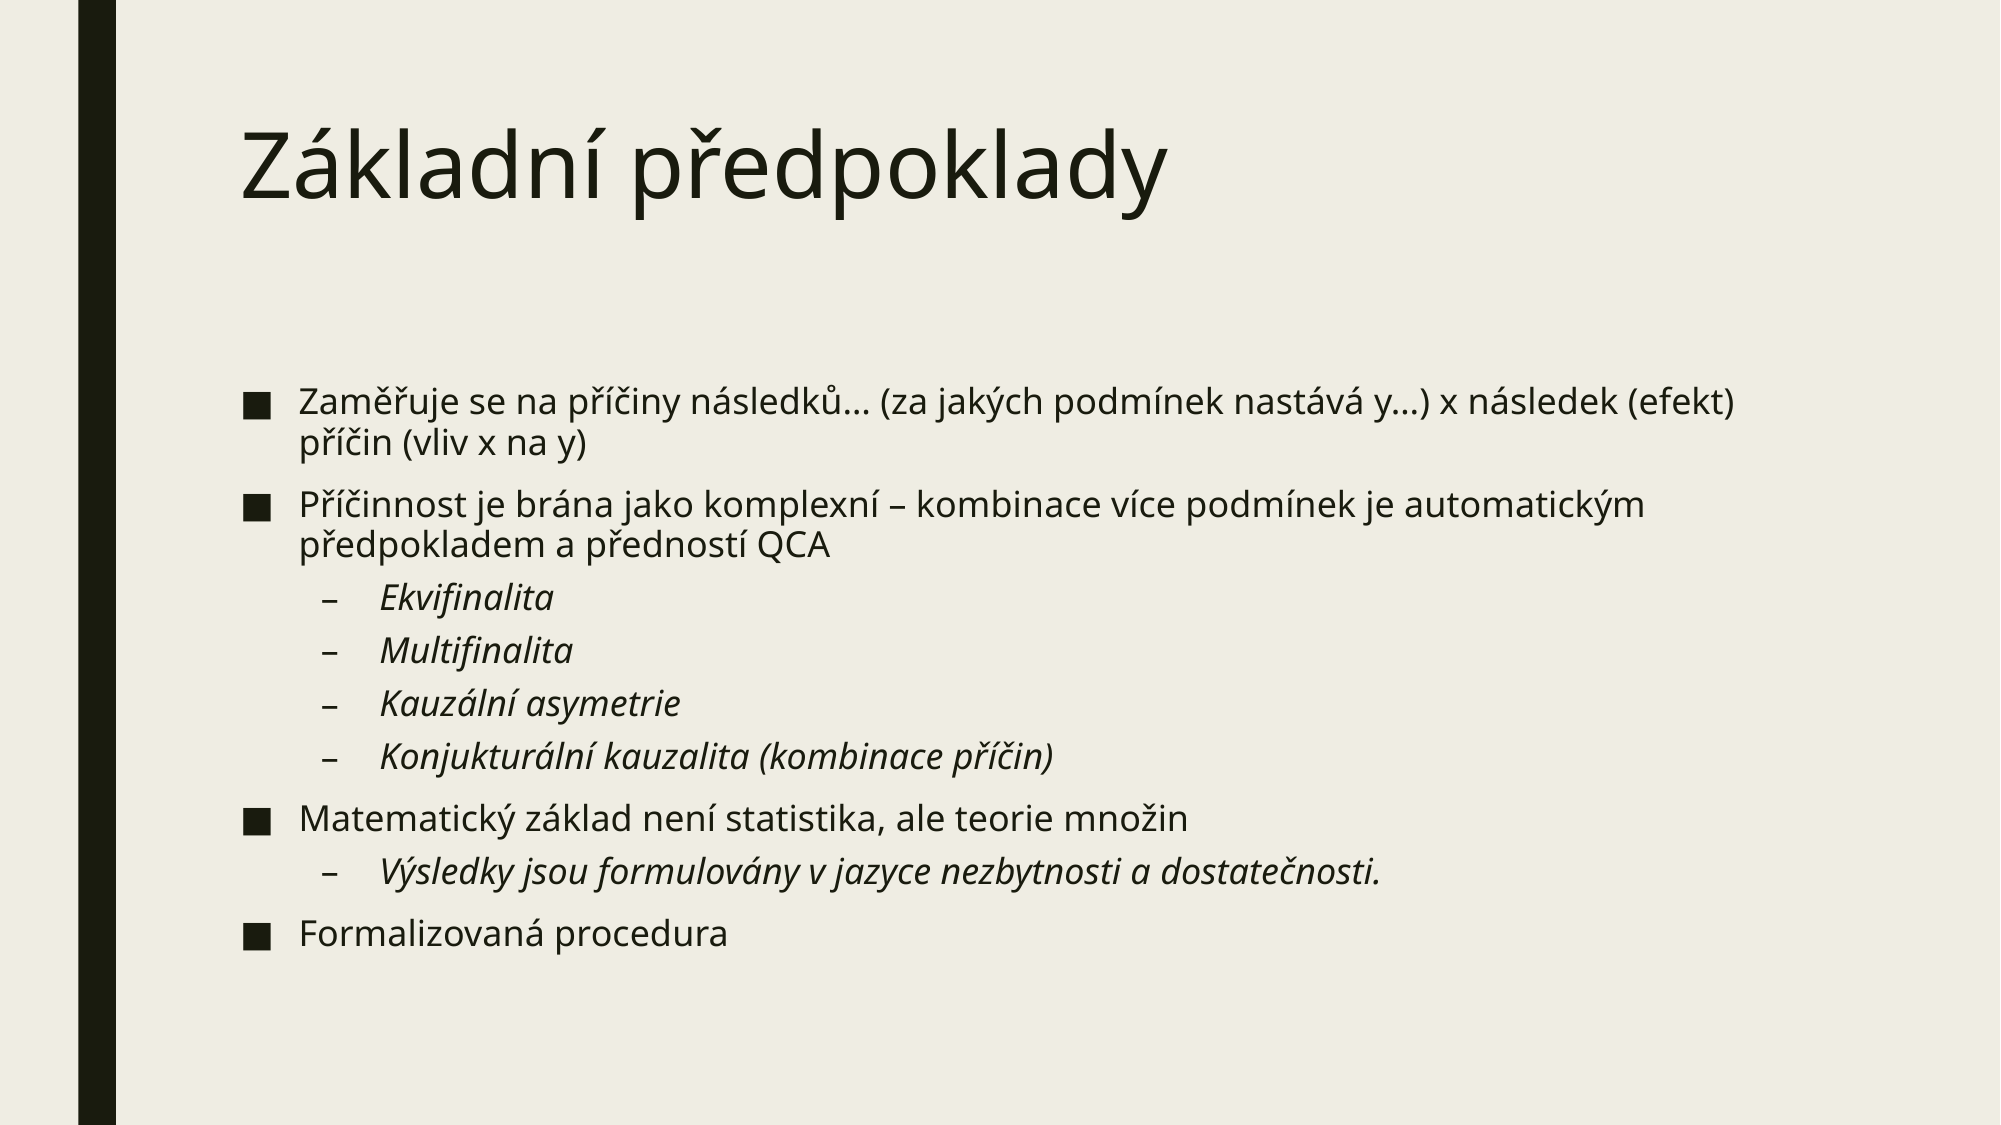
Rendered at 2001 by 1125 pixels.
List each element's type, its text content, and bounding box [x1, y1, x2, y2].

list Zaměřuje se na příčiny následků… (za jakých podmínek nastává y…) x následek (efekt) příčin (vliv x na y) Příčinnost je brána jako komplexní – kombinace více podmínek je automatickým předpokladem a předností QCA Ekvifinalita Multifinalita Kauzální asymetrie Konjukturální kauzalita (kombinace příčin) Matematický základ není statistika, ale teorie množin Výsledky jsou formulovány v jazyce nezbytnosti a dostatečnosti. Formalizovaná procedura [225, 375, 1800, 963]
title Základní předpoklady [225, 112, 1800, 357]
